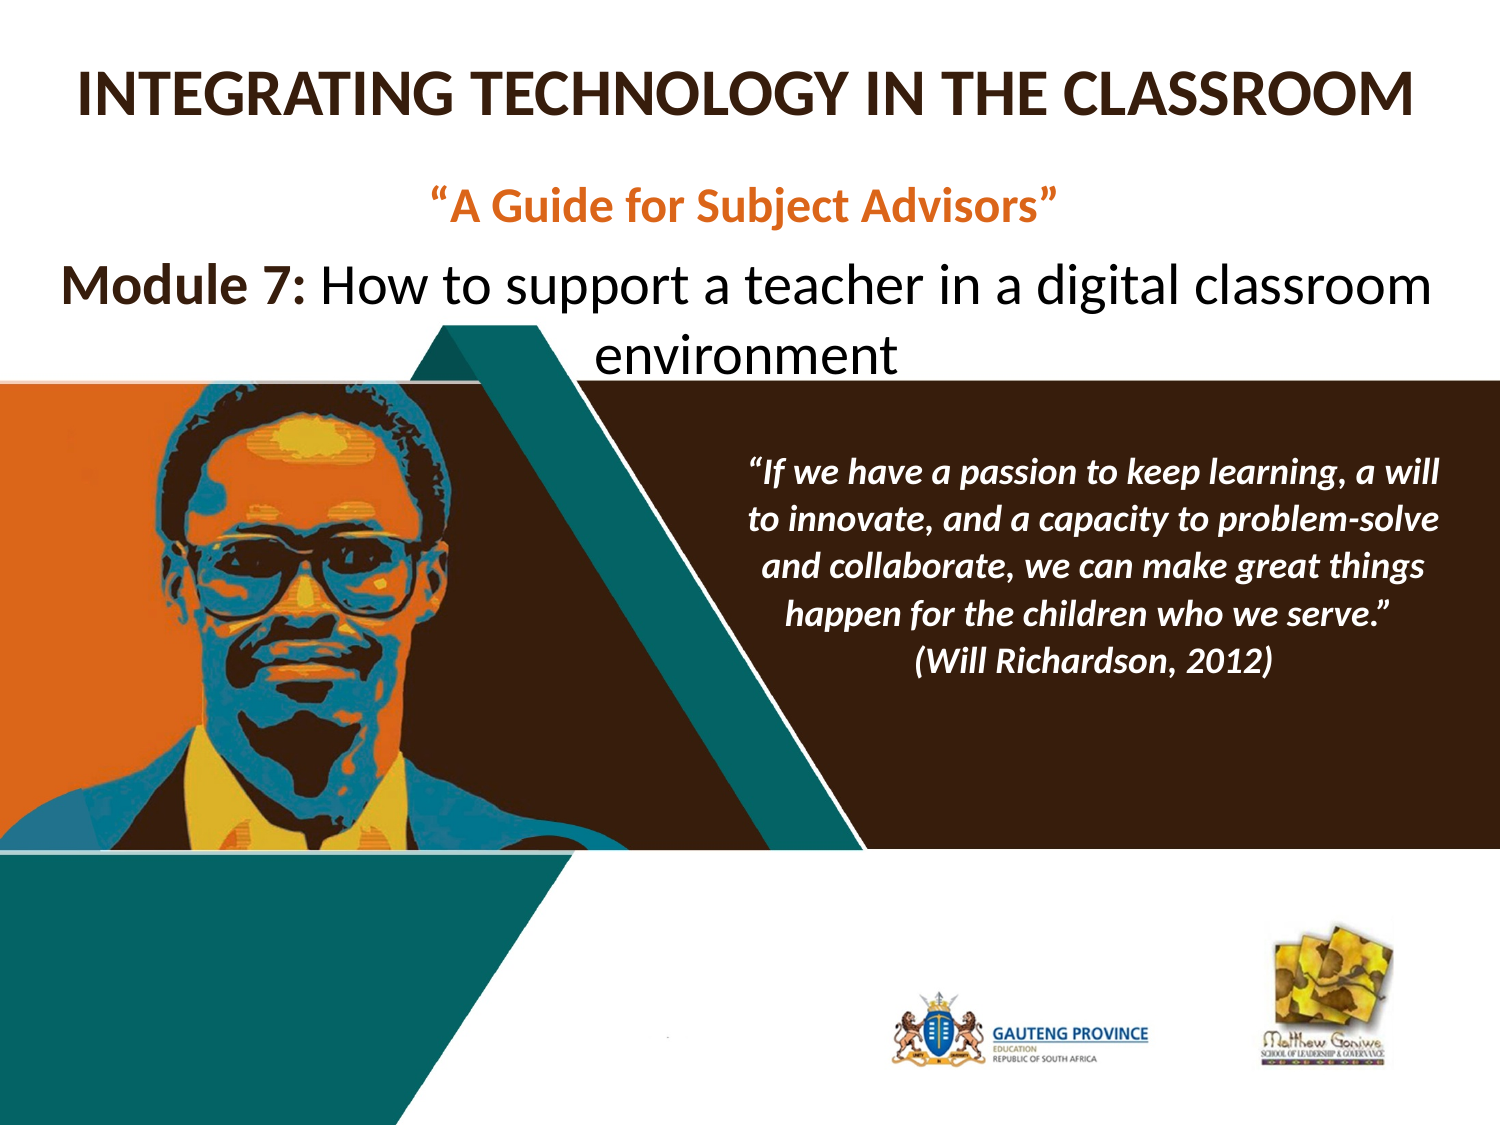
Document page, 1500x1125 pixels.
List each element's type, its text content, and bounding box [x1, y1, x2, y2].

text_box “If we have a passion to keep learning, a will to innovate, and a capacity to problem-solve and collaborate, we can make great things happen for the children who we serve.” (Will Richardson, 2012) [712, 437, 1475, 689]
picture [0, 0, 1500, 162]
picture [0, 323, 1500, 1125]
text_box “A Guide for Subject Advisors” [0, 162, 1500, 241]
subtitle INTEGRATING TECHNOLOGY IN THE CLASSROOM Module 7: How to support a teacher in a digital classroom environment [18, 323, 1475, 388]
text_box [0, 244, 1500, 323]
subtitle INTEGRATING TECHNOLOGY IN THE CLASSROOM Module 7: How to support a teacher in a digital classroom environment [18, 37, 1475, 162]
